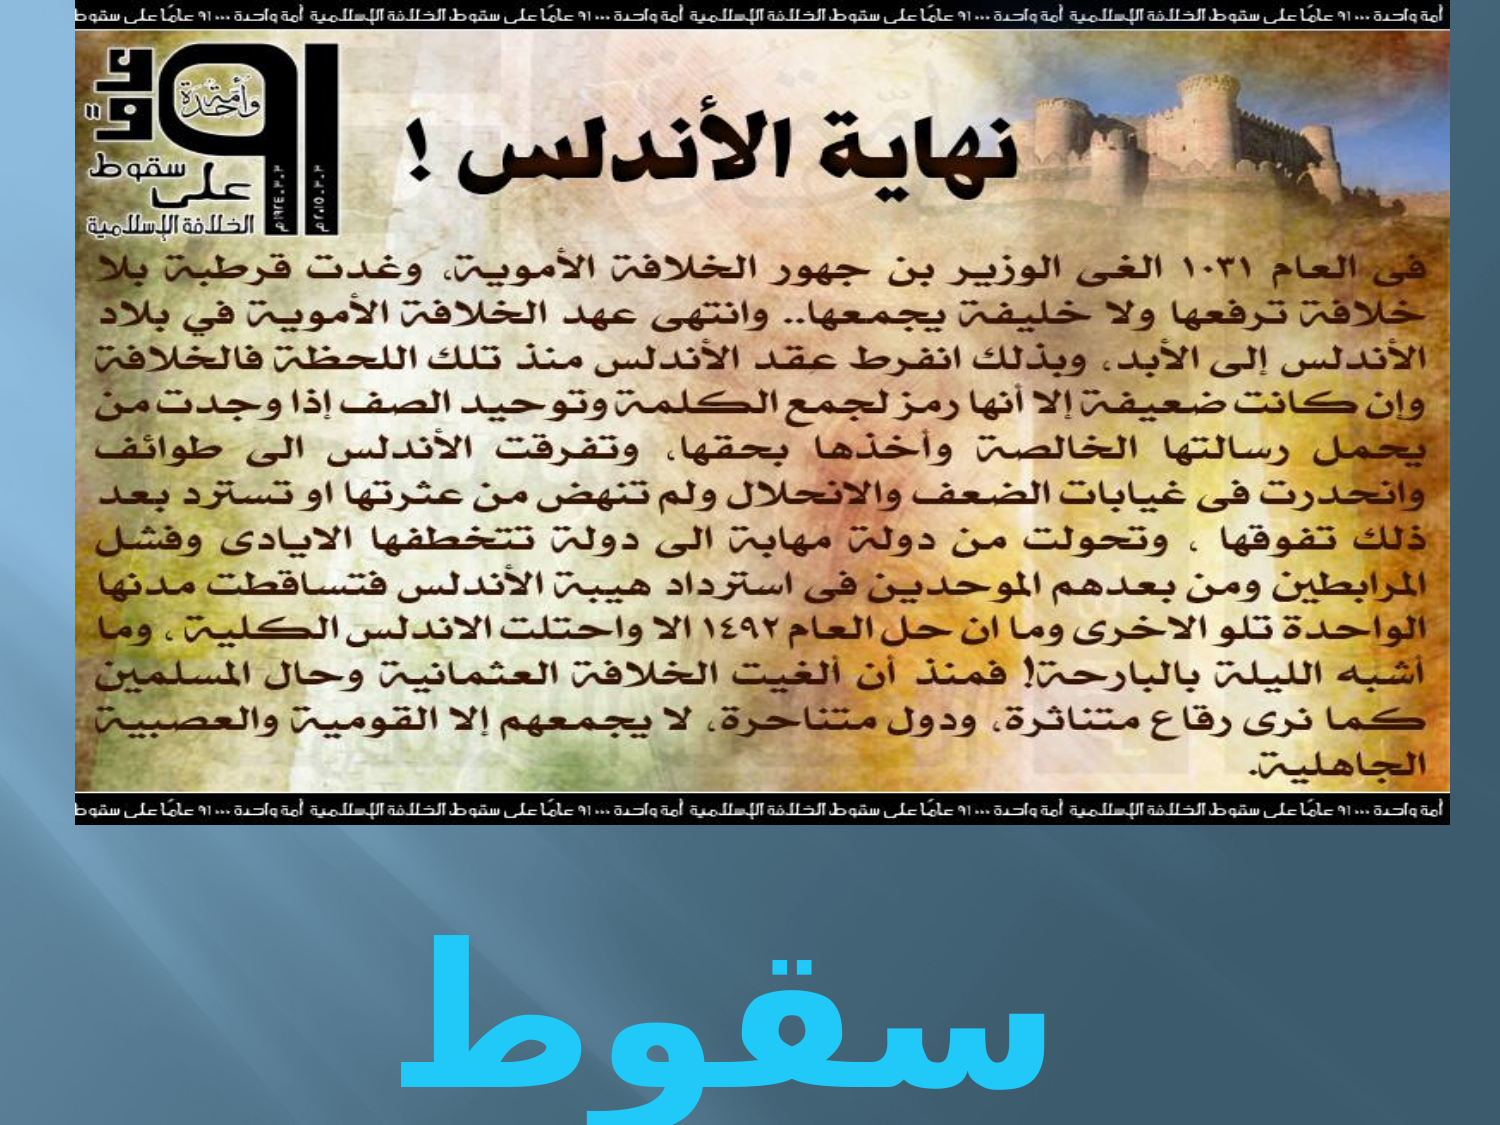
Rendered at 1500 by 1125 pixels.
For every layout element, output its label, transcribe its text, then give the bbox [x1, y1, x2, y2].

text_box سقوط الأندلس [37, 879, 1413, 1125]
picture [74, 0, 1451, 826]
